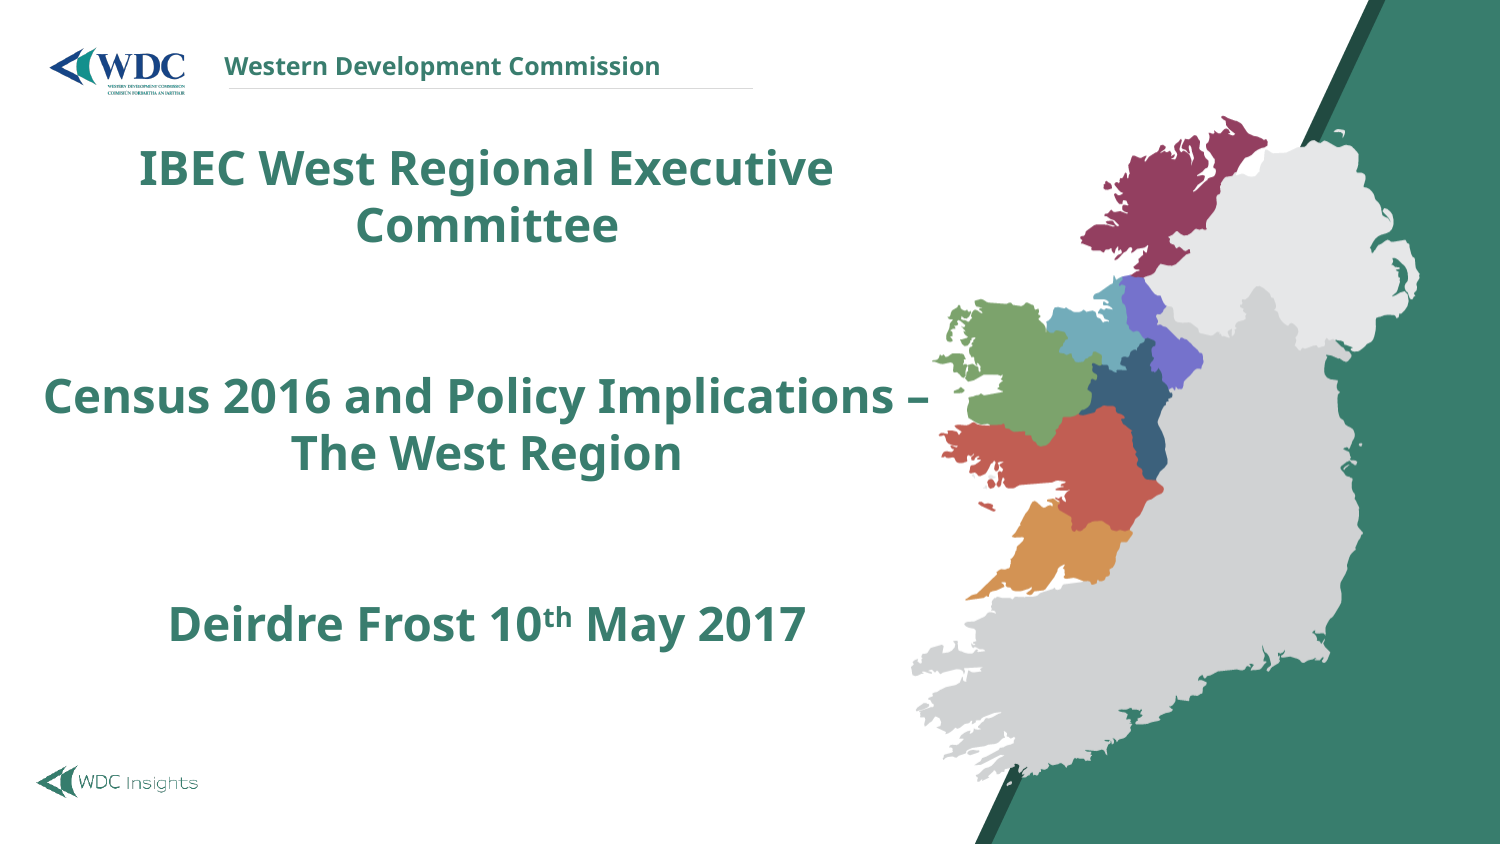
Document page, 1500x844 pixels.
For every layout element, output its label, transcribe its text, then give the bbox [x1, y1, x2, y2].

title IBEC West Regional Executive Committee Census 2016 and Policy Implications – The West Region Deirdre Frost 10th May 2017 [25, 128, 949, 718]
picture [0, 0, 1500, 844]
